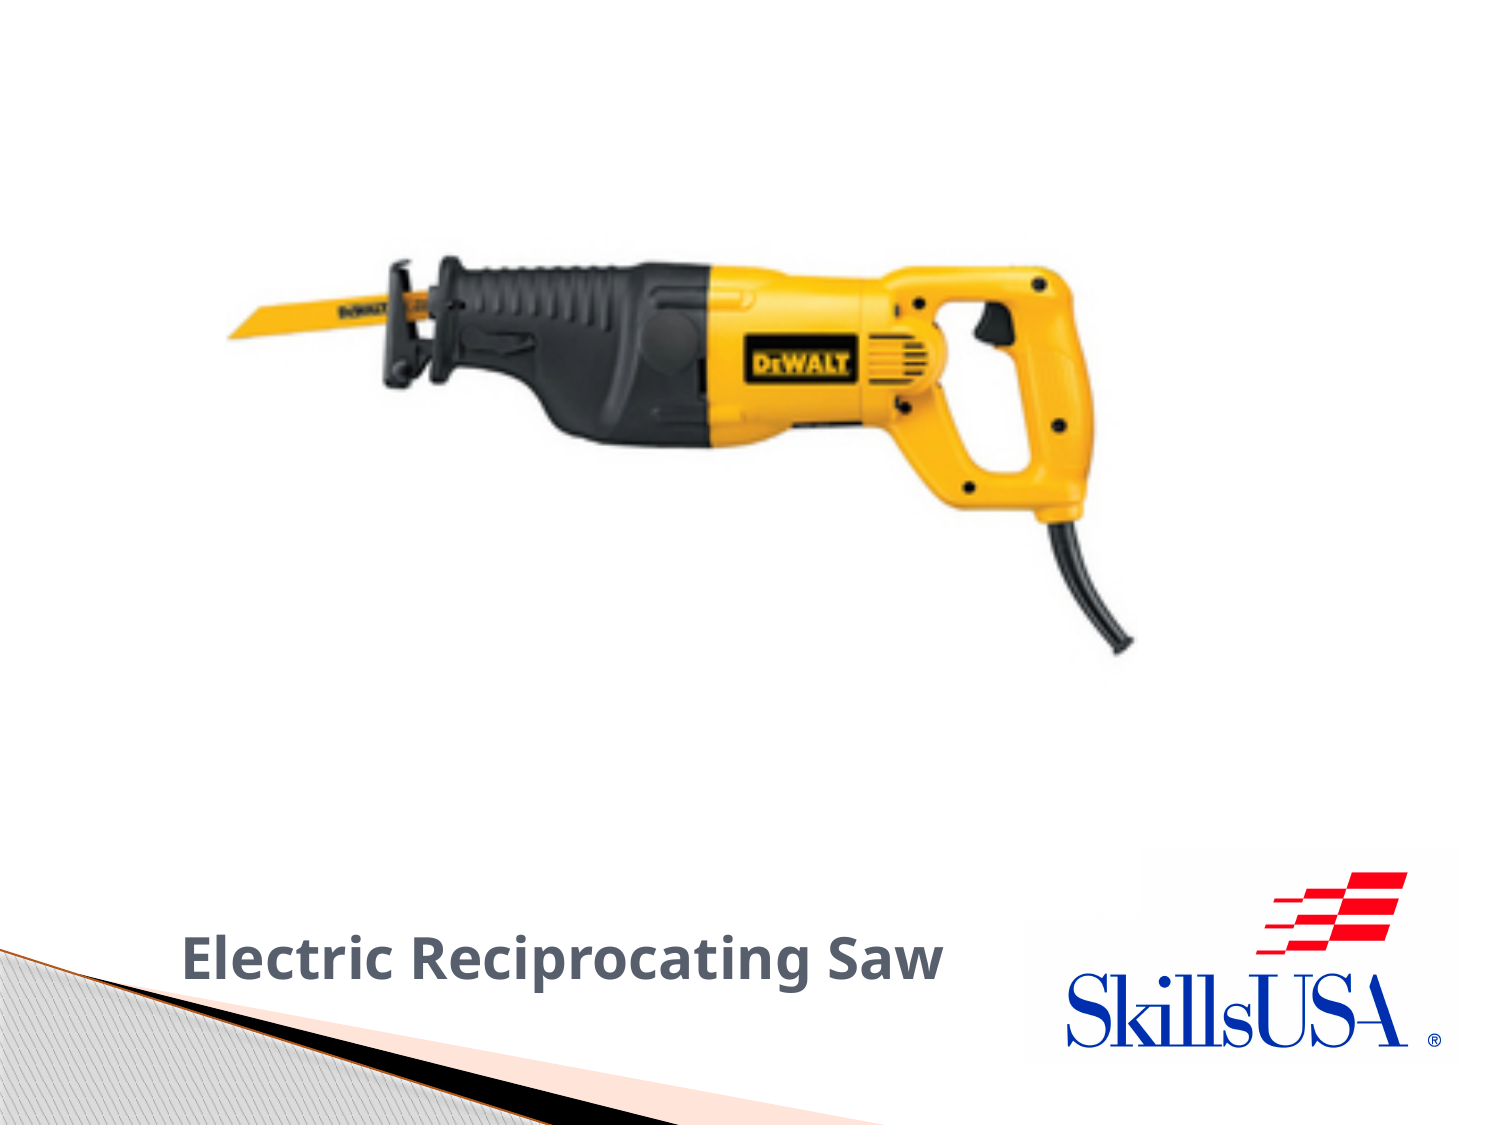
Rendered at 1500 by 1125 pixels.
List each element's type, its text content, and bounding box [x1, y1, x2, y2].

picture [224, 0, 1459, 1065]
title Electric Reciprocating Saw [99, 912, 1018, 1000]
